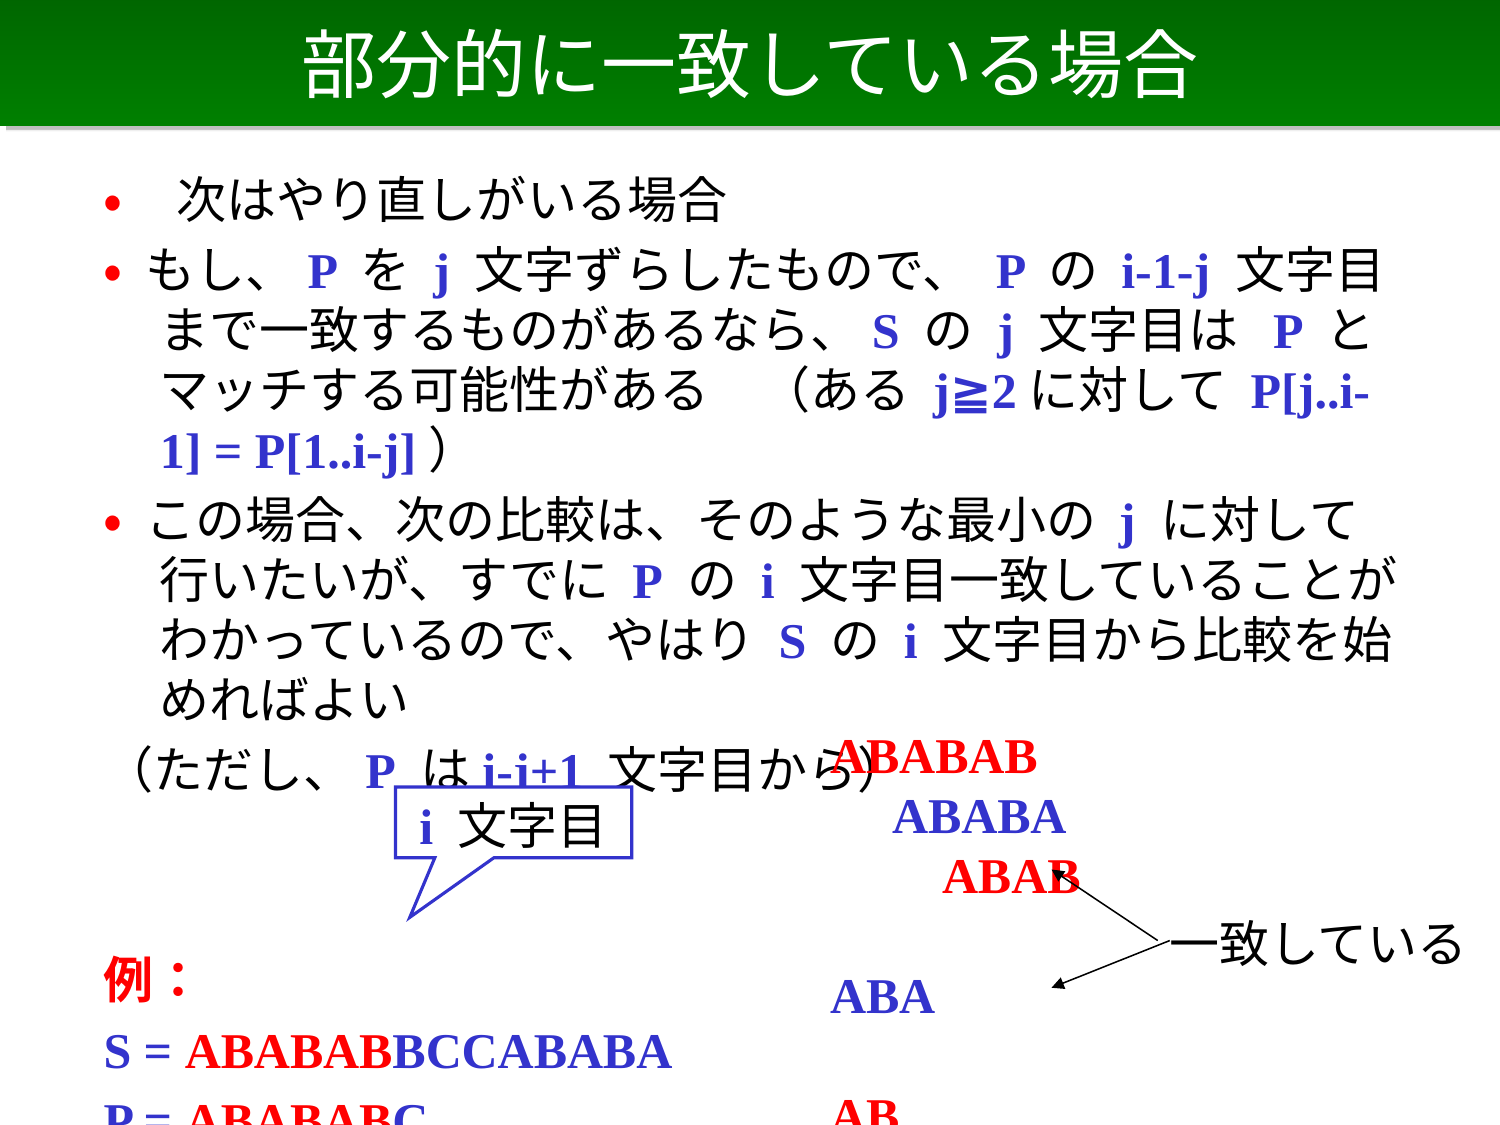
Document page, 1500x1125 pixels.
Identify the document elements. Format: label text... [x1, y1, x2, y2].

text_box ABABAB ABABA ABAB ABA AB A [815, 716, 1099, 1125]
text_box [1051, 869, 1154, 939]
text_box i 文字目 [395, 786, 632, 918]
text_box [1051, 946, 1154, 989]
title 部分的に一致している場合 [0, 0, 1500, 126]
text_box 一致している [1154, 904, 1483, 980]
list • 次はやり直しがいる場合 • もし、P を j 文字ずらしたもので、 P の i-1-j 文字目まで一致するものがあるなら、S の j 文字目は P とマッチする可能性がある （ある j≧2に対して P[j..i-1] = P[1..i-j]） • この場合、次の比較は、そのような最小の j に対して行いたいが、すでに P の i 文字目一致していることがわかっているので、やはり S の i 文字目から比較を始めればよい （ただし、P はi-j+1 文字目から） 例： S = ABABABBCCABABA P = ABABABC [88, 160, 1424, 705]
